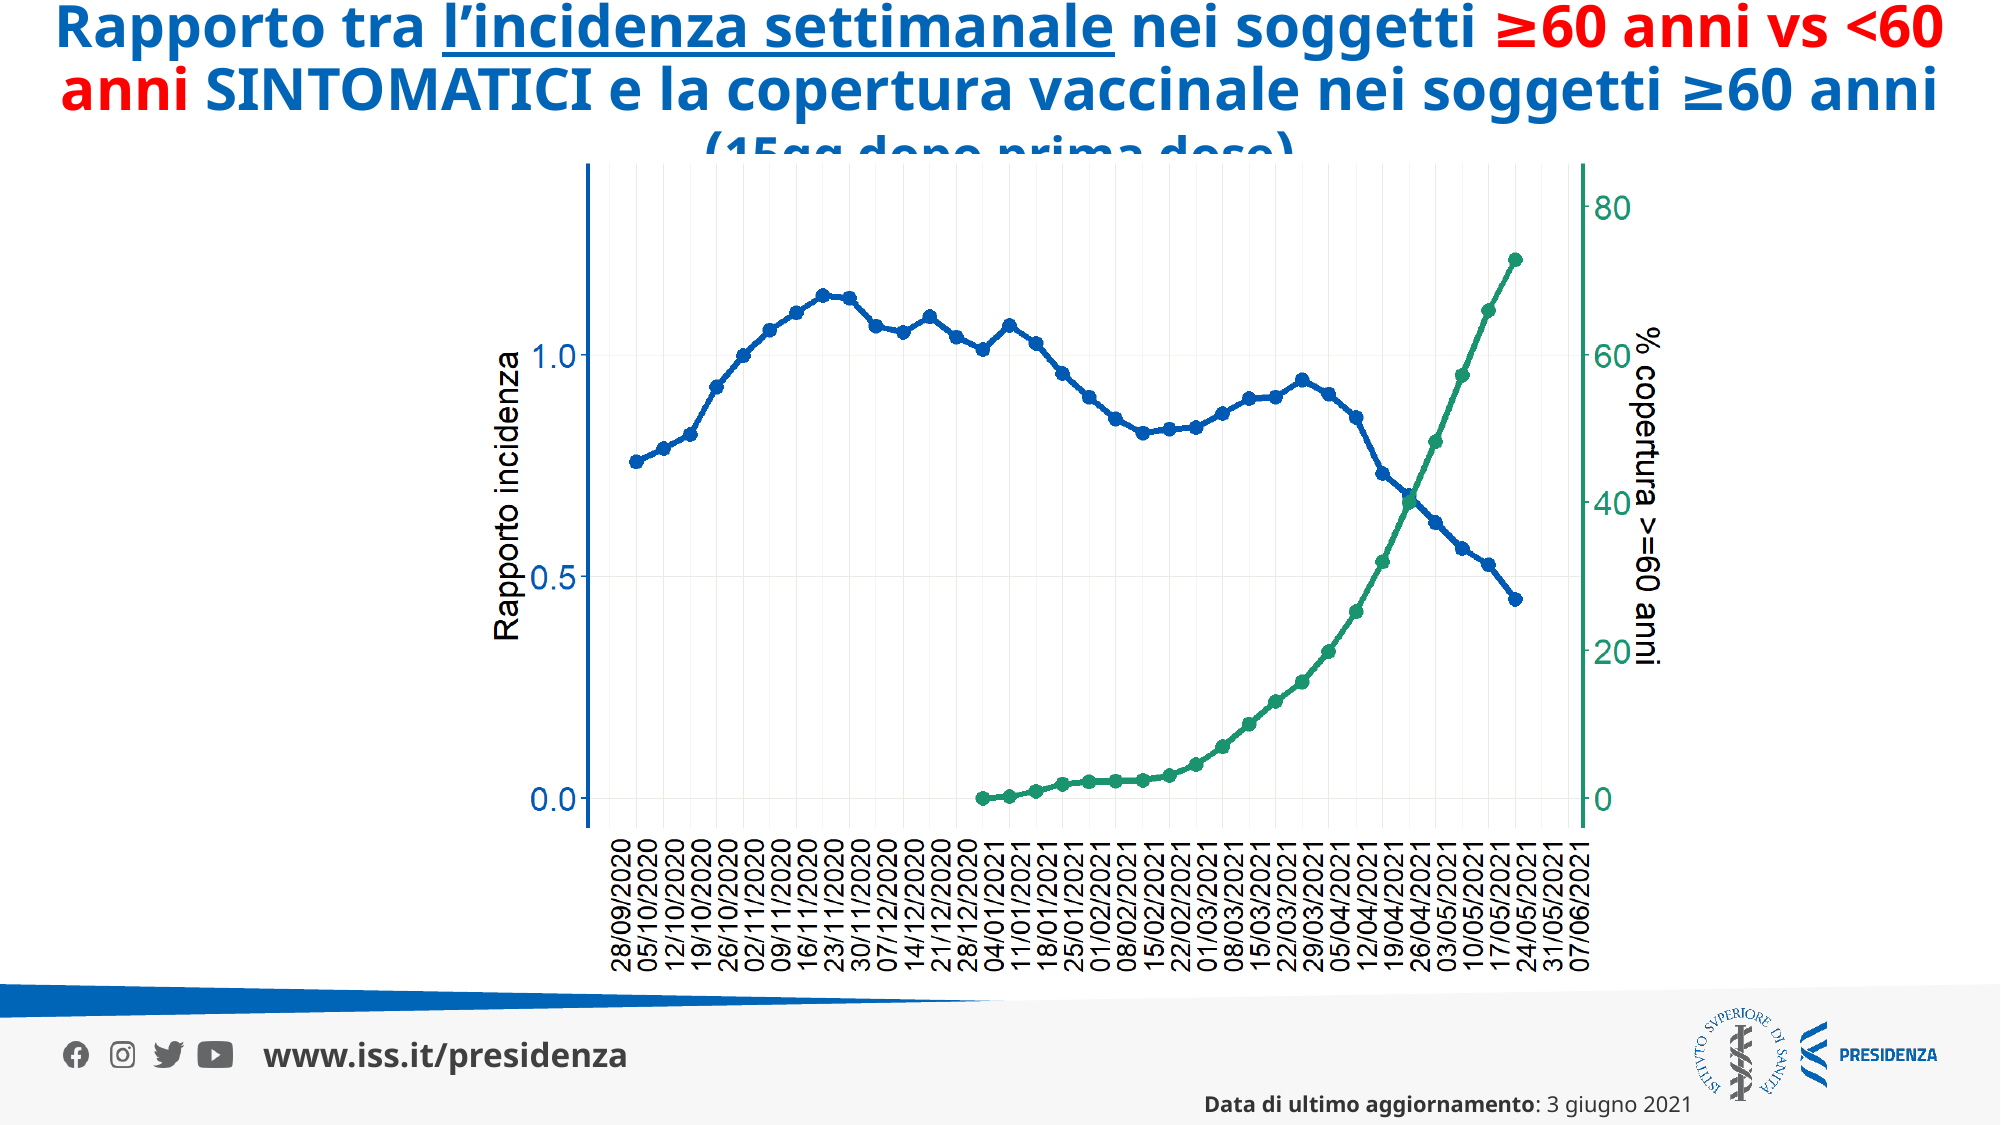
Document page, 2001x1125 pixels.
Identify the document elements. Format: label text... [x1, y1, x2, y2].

text_box Rapporto tra l’incidenza settimanale nei soggetti ≥60 anni vs <60 anni SINTOMATICI e la copertura vaccinale nei soggetti ≥60 anni (15gg dopo prima dose) [17, 22, 1983, 162]
text_box Data di ultimo aggiornamento: 3 giugno 2021 [1189, 1083, 1709, 1125]
picture [481, 154, 1680, 984]
picture [63, 1041, 233, 1068]
picture [1694, 1008, 1937, 1101]
